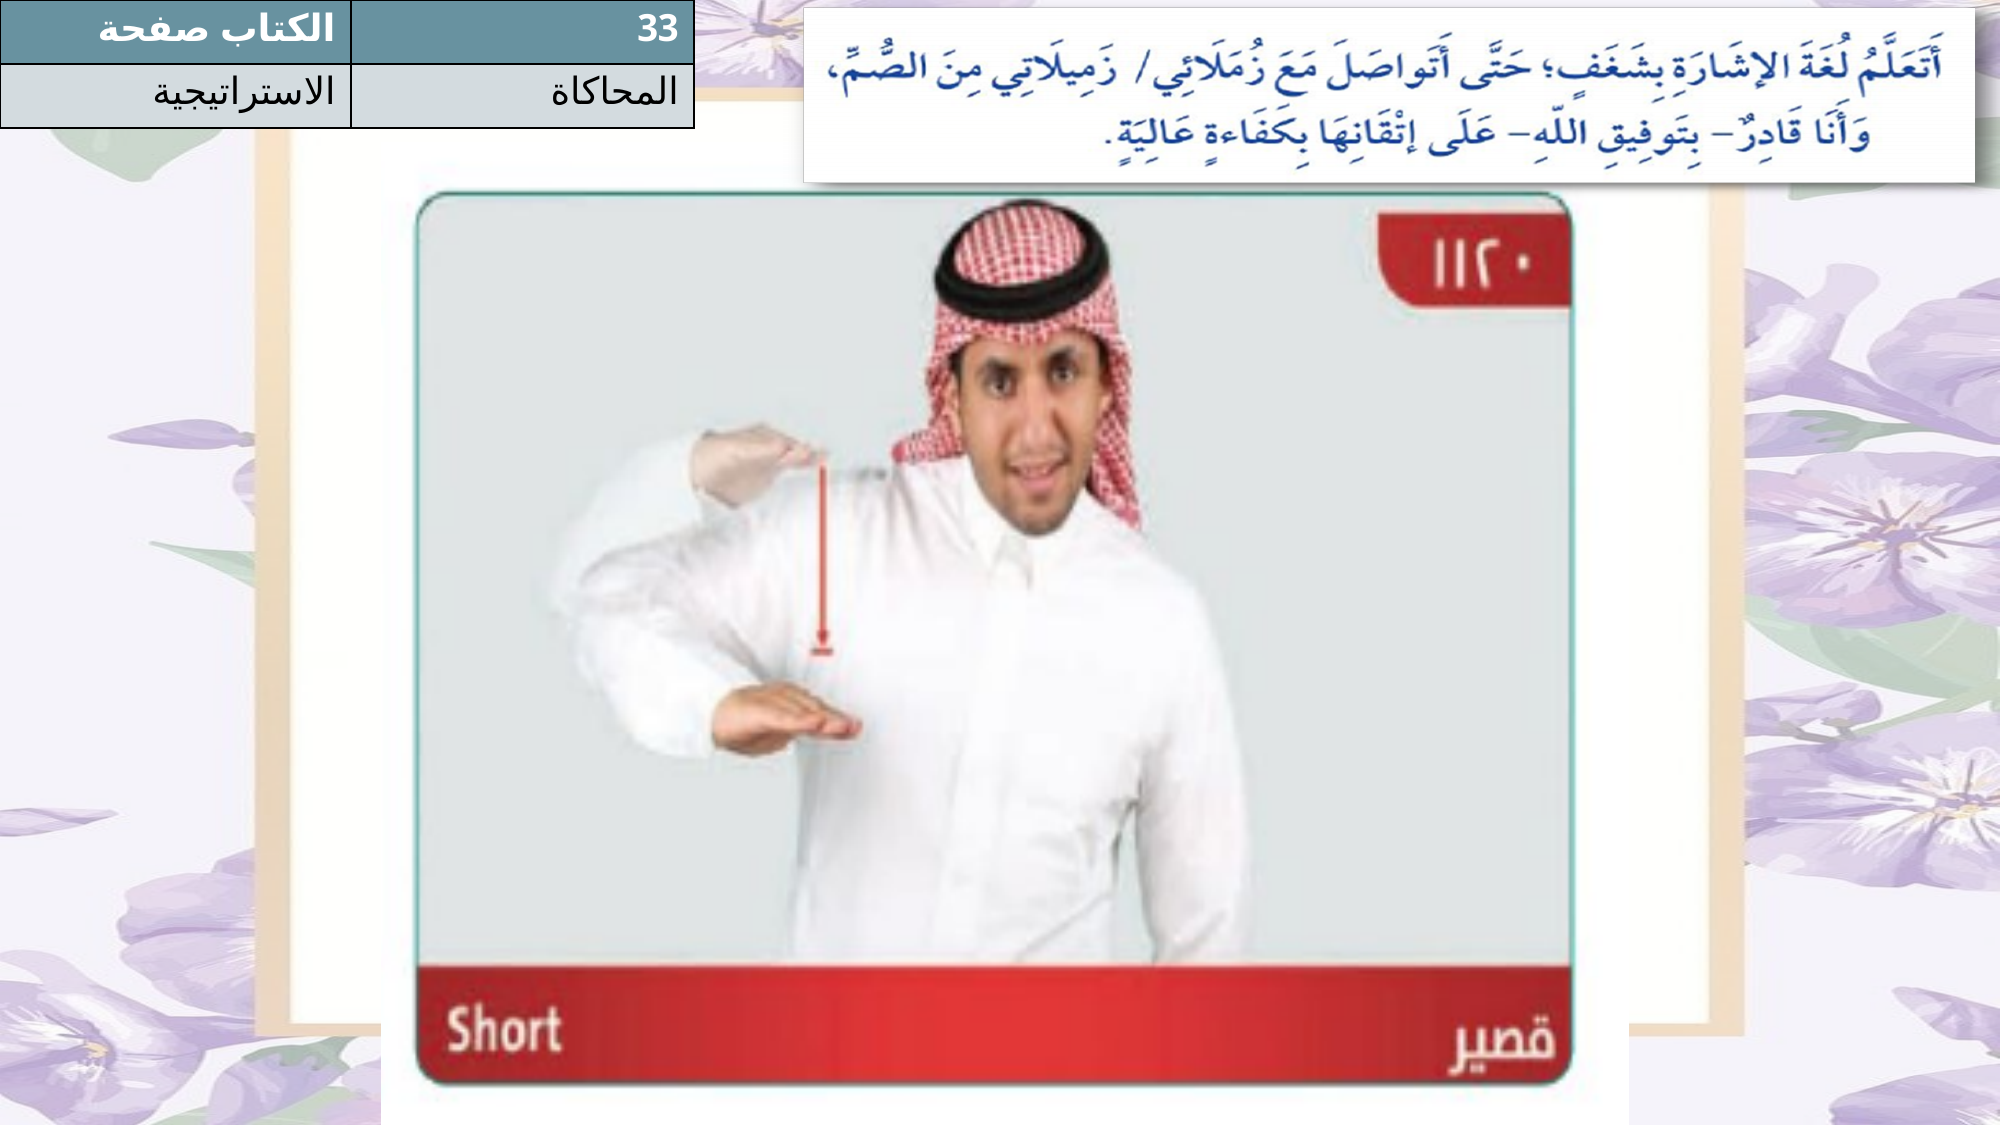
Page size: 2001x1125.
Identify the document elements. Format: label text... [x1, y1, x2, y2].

picture [381, 0, 2000, 1125]
table_header الكتاب صفحة [1, 1, 350, 63]
table_cell الاستراتيجية [1, 65, 350, 127]
table_cell المحاكاة [352, 65, 693, 127]
table_header 33 [352, 1, 693, 63]
